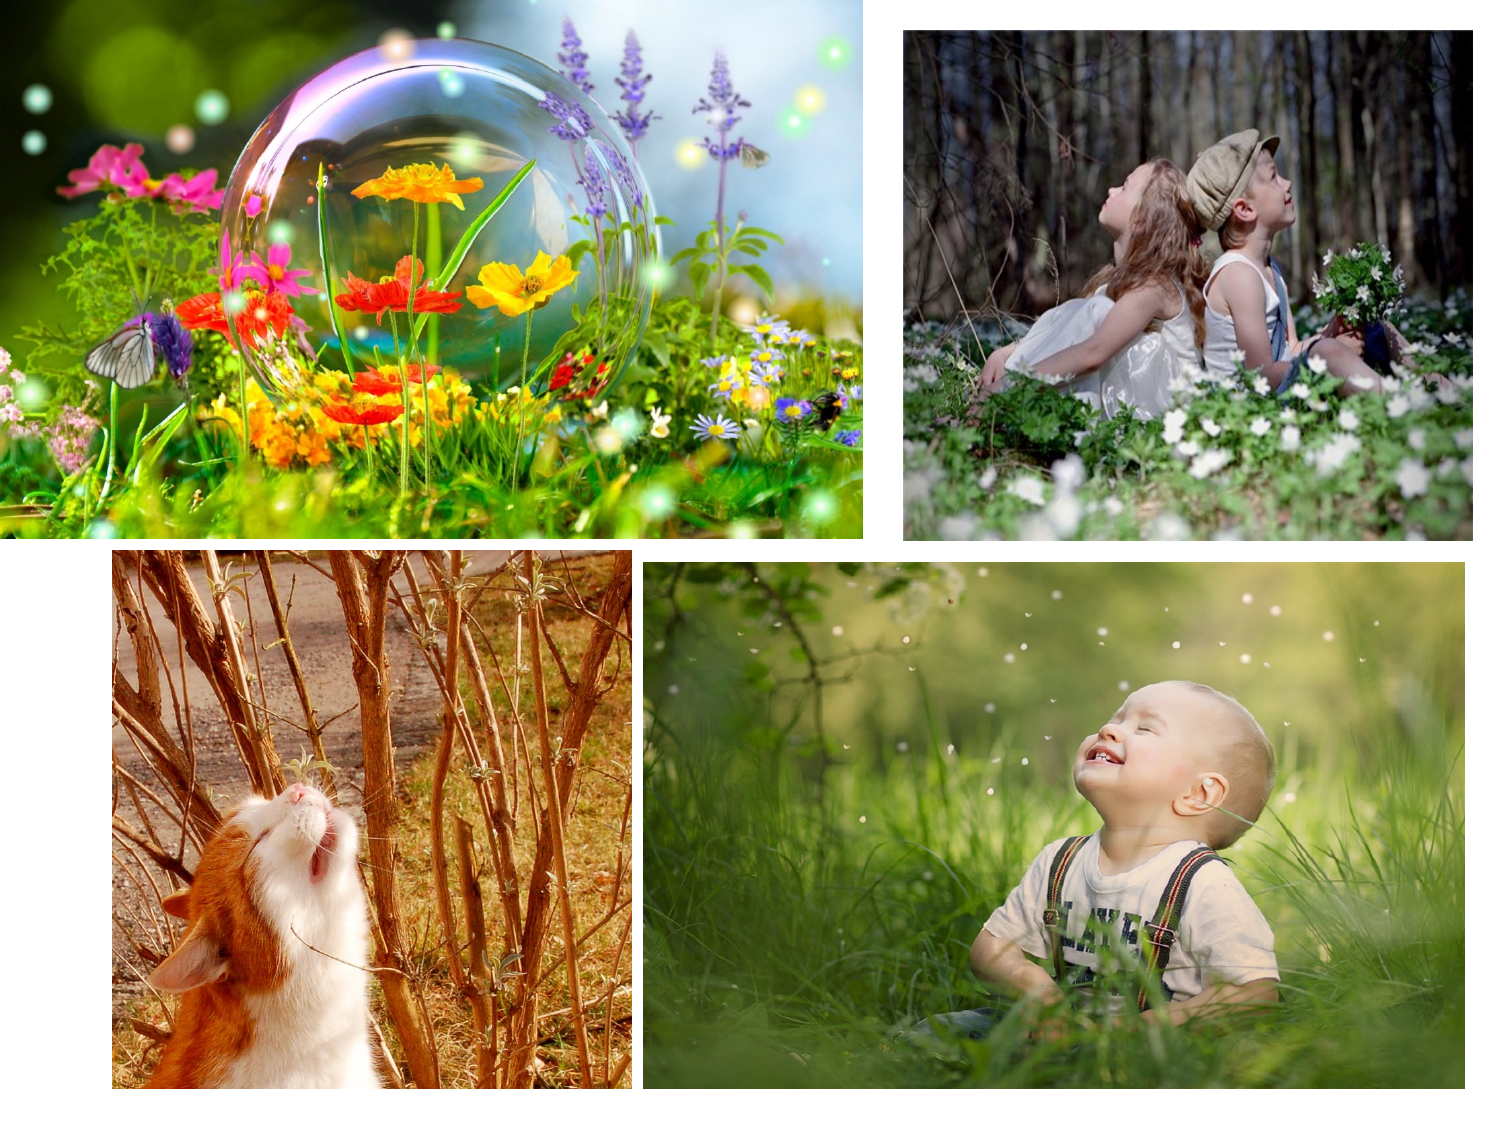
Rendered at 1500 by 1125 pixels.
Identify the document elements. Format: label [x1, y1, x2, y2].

picture [111, 550, 633, 1089]
picture [643, 562, 1465, 1089]
picture [903, 30, 1473, 541]
picture [0, 0, 863, 540]
